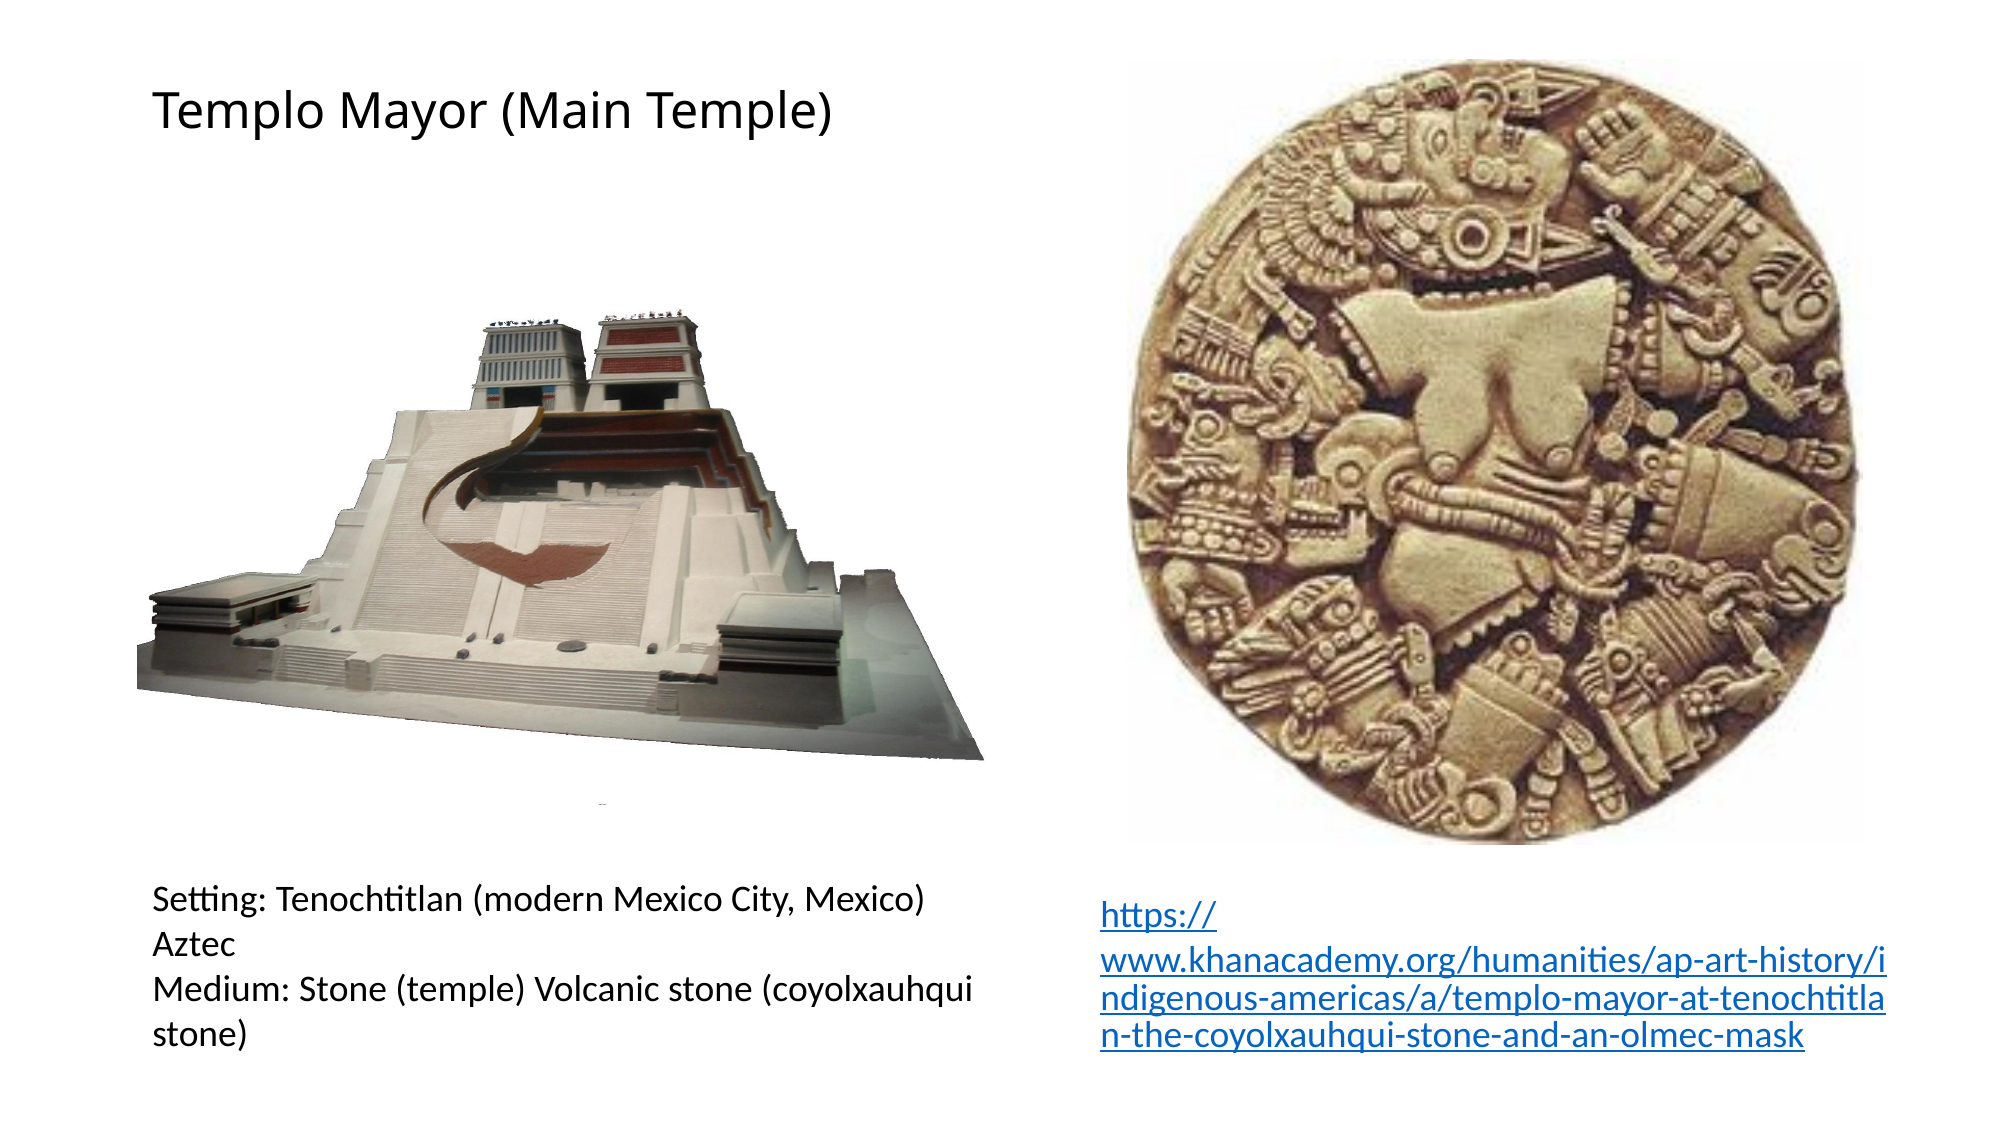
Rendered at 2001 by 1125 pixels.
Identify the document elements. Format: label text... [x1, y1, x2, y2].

title Templo Mayor (Main Temple) [137, 59, 1127, 165]
picture [137, 164, 990, 805]
text_box Setting: Tenochtitlan (modern Mexico City, Mexico) Aztec Medium: Stone (temple) Volcanic stone (coyolxauhqui stone) [137, 866, 1021, 1061]
text_box https://www.khanacademy.org/humanities/ap-art-history/indigenous-americas/a/templo-mayor-at-tenochtitlan-the-coyolxauhqui-stone-and-an-olmec-mask [1085, 882, 1905, 1033]
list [1127, 59, 1863, 845]
